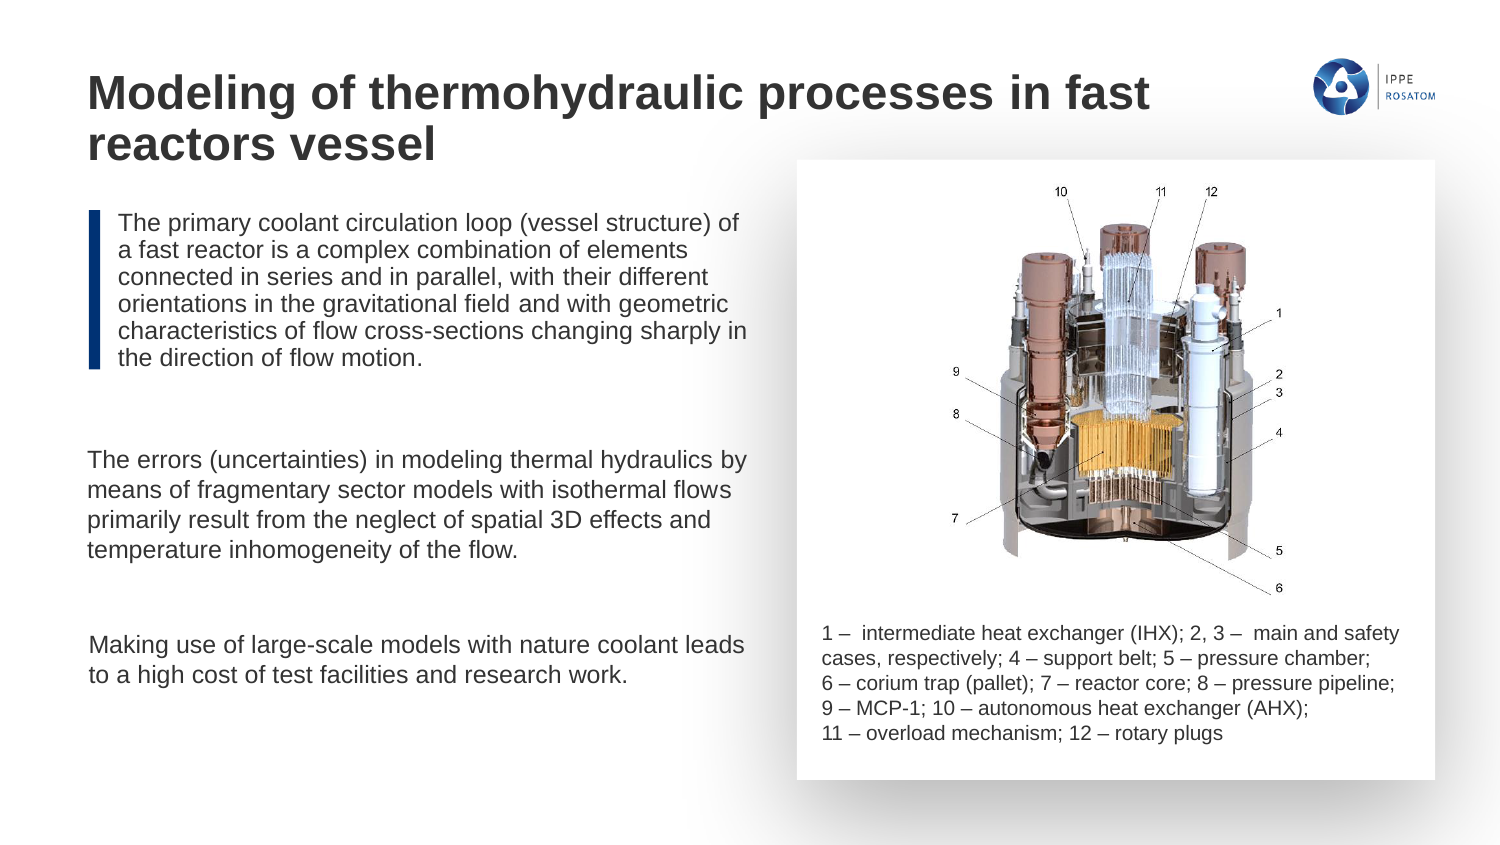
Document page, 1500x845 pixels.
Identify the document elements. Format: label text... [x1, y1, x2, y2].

picture [1304, 45, 1435, 127]
list The errors (uncertainties) in modeling thermal hydraulics by means of fragmentary sector models with isothermal flows primarily result from the neglect of spatial 3D effects and temperature inhomogeneity of the flow. [86, 443, 749, 562]
text_box Making use of large-scale models with nature coolant leads to a high cost of test facilities and research work. [88, 628, 750, 685]
title Modeling of thermohydraulic processes in fast reactors vessel [86, 67, 1318, 160]
list 1 – intermediate heat exchanger (IHX); 2, 3 – main and safety cases, respectively; 4 – support belt; 5 – pressure chamber; 6 – corium trap (pallet); 7 – reactor core; 8 – pressure pipeline; 9 – MCP-1; 10 – autonomous heat exchanger (AHX); 11 – overload mechanism; 12 – rotary plugs [821, 620, 1460, 750]
picture [944, 183, 1295, 603]
text_box [88, 209, 101, 370]
text_box [796, 158, 1436, 781]
list The primary coolant circulation loop (vessel structure) of a fast reactor is a complex combination of elements connected in series and in parallel, with their different orientations in the gravitational field and with geometric characteristics of flow cross-sections changing sharply in the direction of flow motion. [117, 210, 750, 378]
